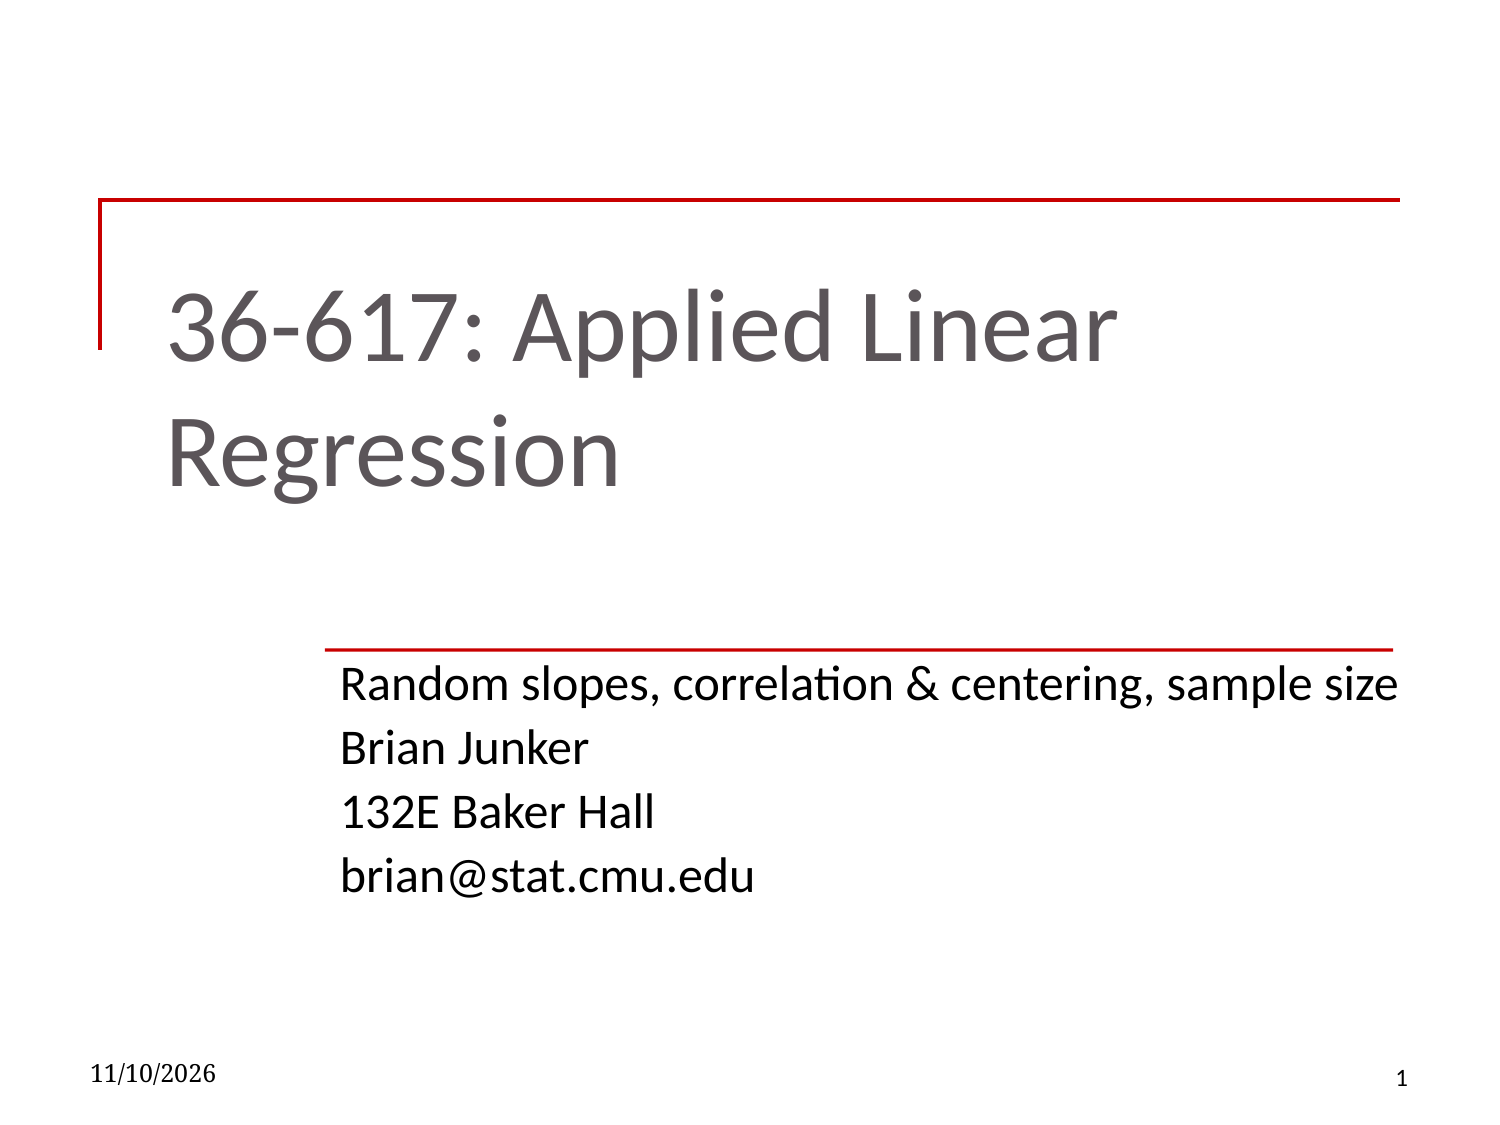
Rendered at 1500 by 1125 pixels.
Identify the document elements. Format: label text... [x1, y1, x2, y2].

slide_number 1 [1073, 1024, 1424, 1100]
title 36-617: Applied Linear Regression [150, 249, 1401, 538]
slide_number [75, 1024, 425, 1100]
subtitle Random slopes, correlation & centering, sample size Brian Junker 132E Baker Hall brian@stat.cmu.edu [324, 650, 1434, 938]
